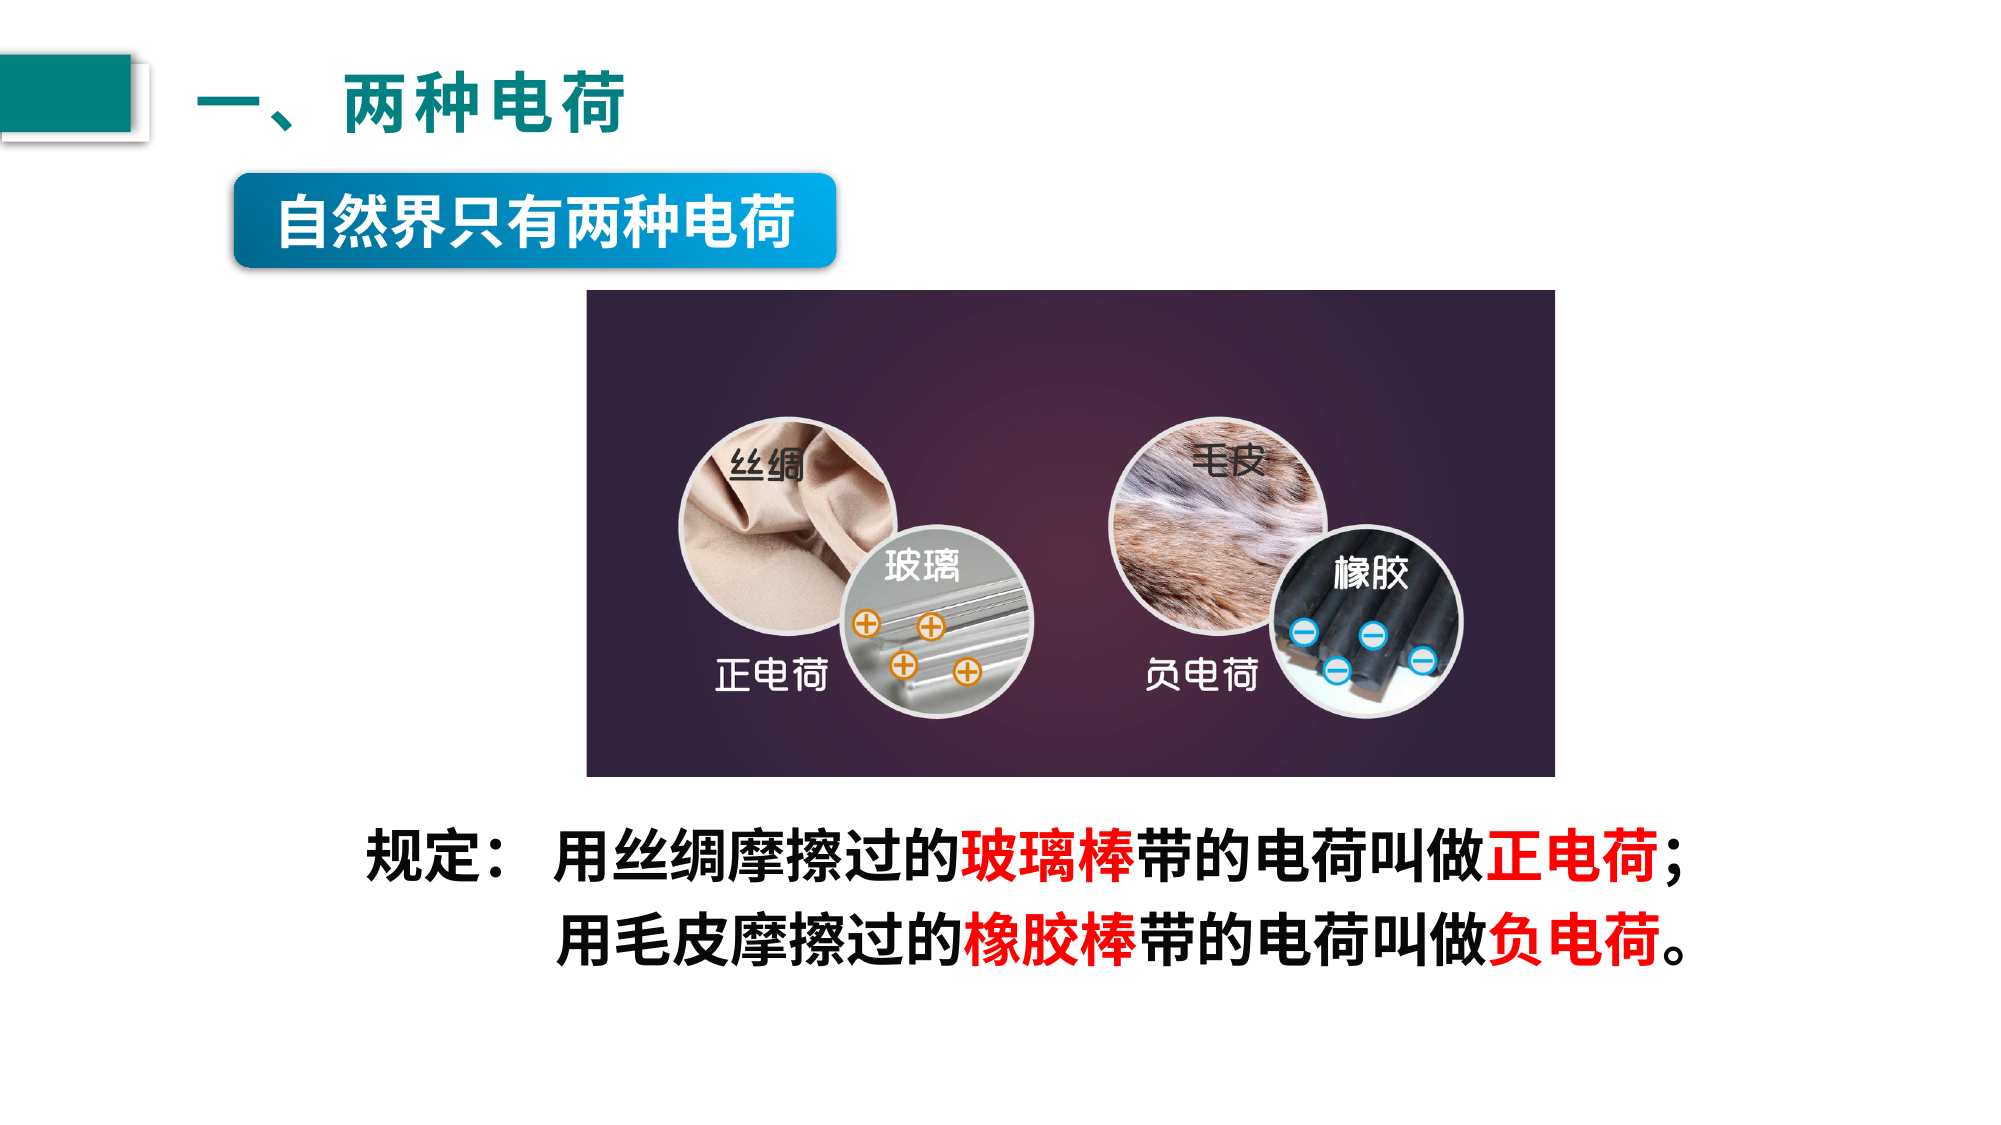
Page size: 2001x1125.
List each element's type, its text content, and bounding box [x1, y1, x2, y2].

text_box 规定： 用丝绸摩擦过的玻璃棒带的电荷叫做正电荷； 用毛皮摩擦过的橡胶棒带的电荷叫做负电荷。 [350, 798, 1851, 981]
title 一、两种电荷 [180, 55, 835, 149]
picture [586, 290, 1556, 777]
text_box 自然界只有两种电荷 [234, 173, 837, 268]
